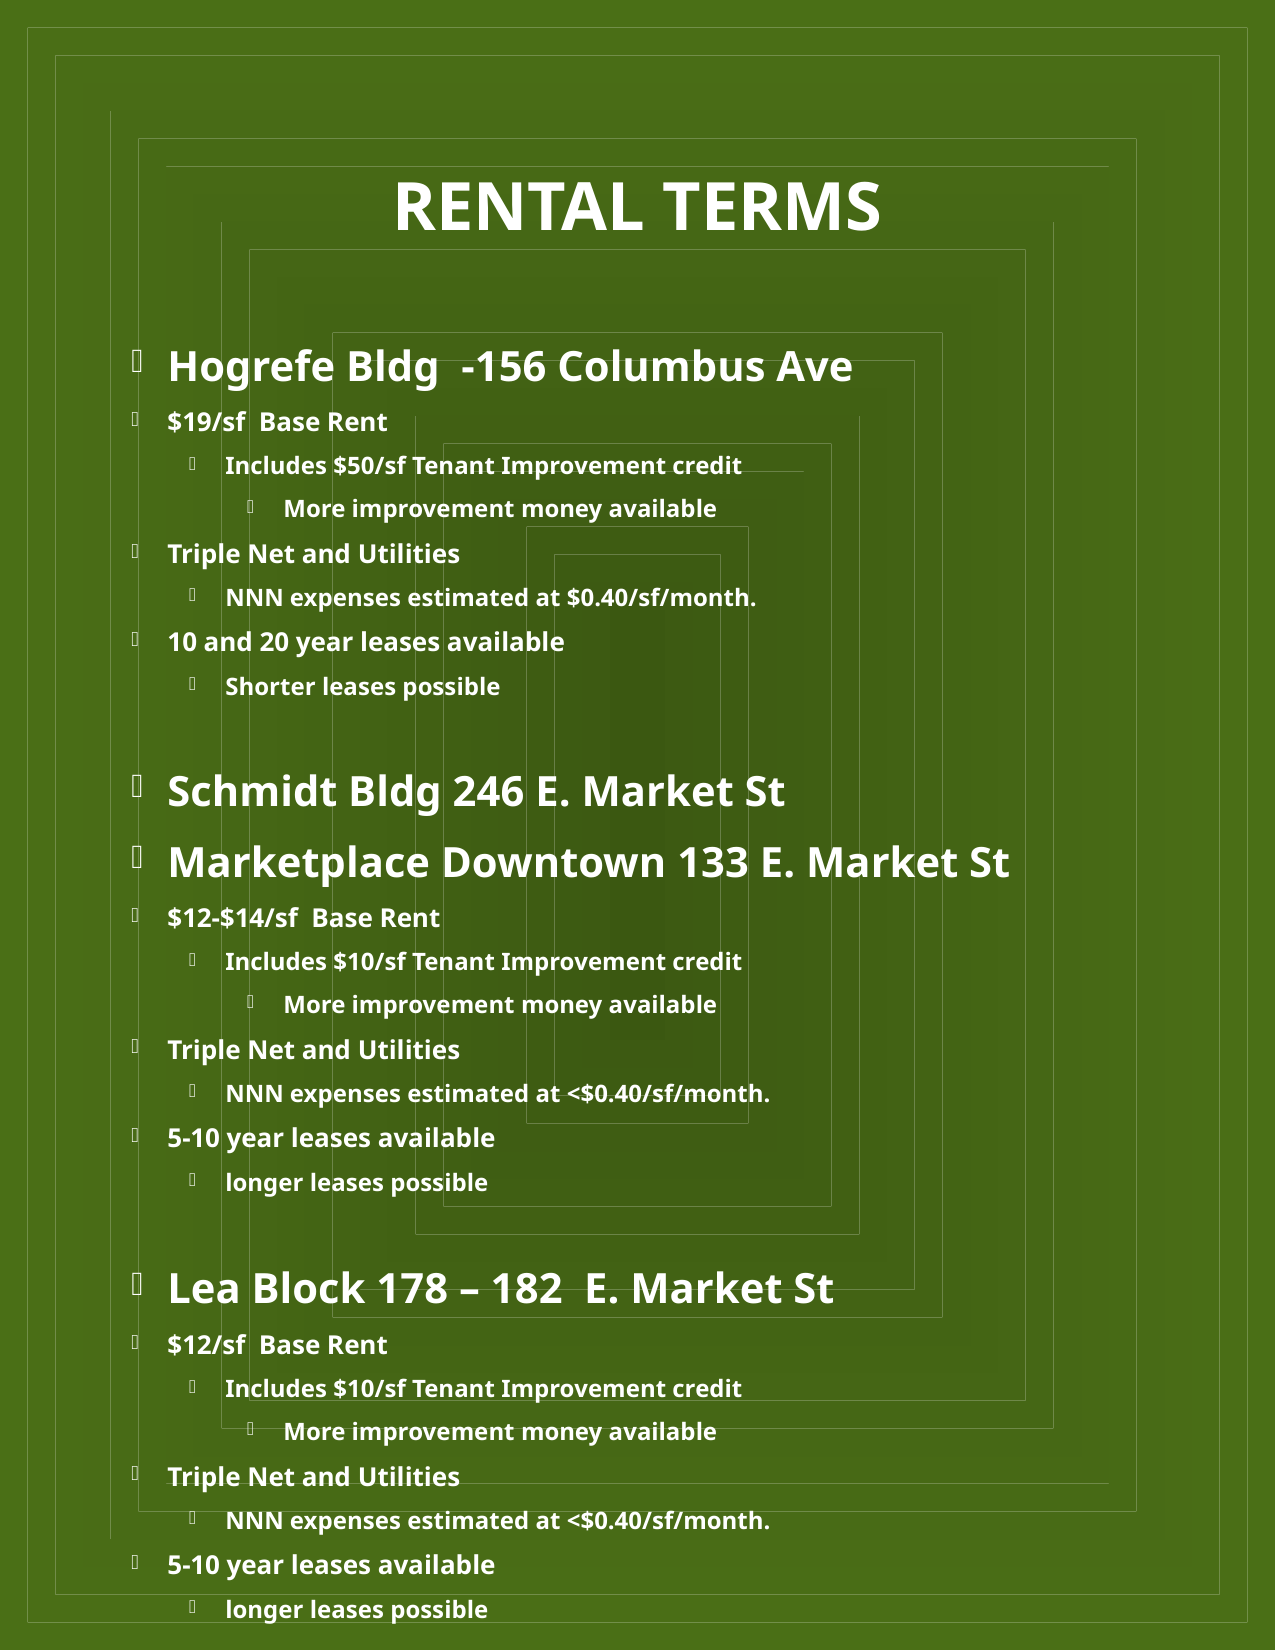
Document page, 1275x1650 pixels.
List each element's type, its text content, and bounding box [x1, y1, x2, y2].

list Hogrefe Bldg -156 Columbus Ave $19/sf Base Rent Includes $50/sf Tenant Improvement credit More improvement money available Triple Net and Utilities NNN expenses estimated at $0.40/sf/month. 10 and 20 year leases available Shorter leases possible Schmidt Bldg 246 E. Market St Marketplace Downtown 133 E. Market St $12-$14/sf Base Rent Includes $10/sf Tenant Improvement credit More improvement money available Triple Net and Utilities NNN expenses estimated at <$0.40/sf/month. 5-10 year leases available longer leases possible Lea Block 178 – 182 E. Market St $12/sf Base Rent Includes $10/sf Tenant Improvement credit More improvement money available Triple Net and Utilities NNN expenses estimated at <$0.40/sf/month. 5-10 year leases available longer leases possible [116, 328, 1222, 1633]
title RentAL tERMS [0, 79, 1275, 329]
